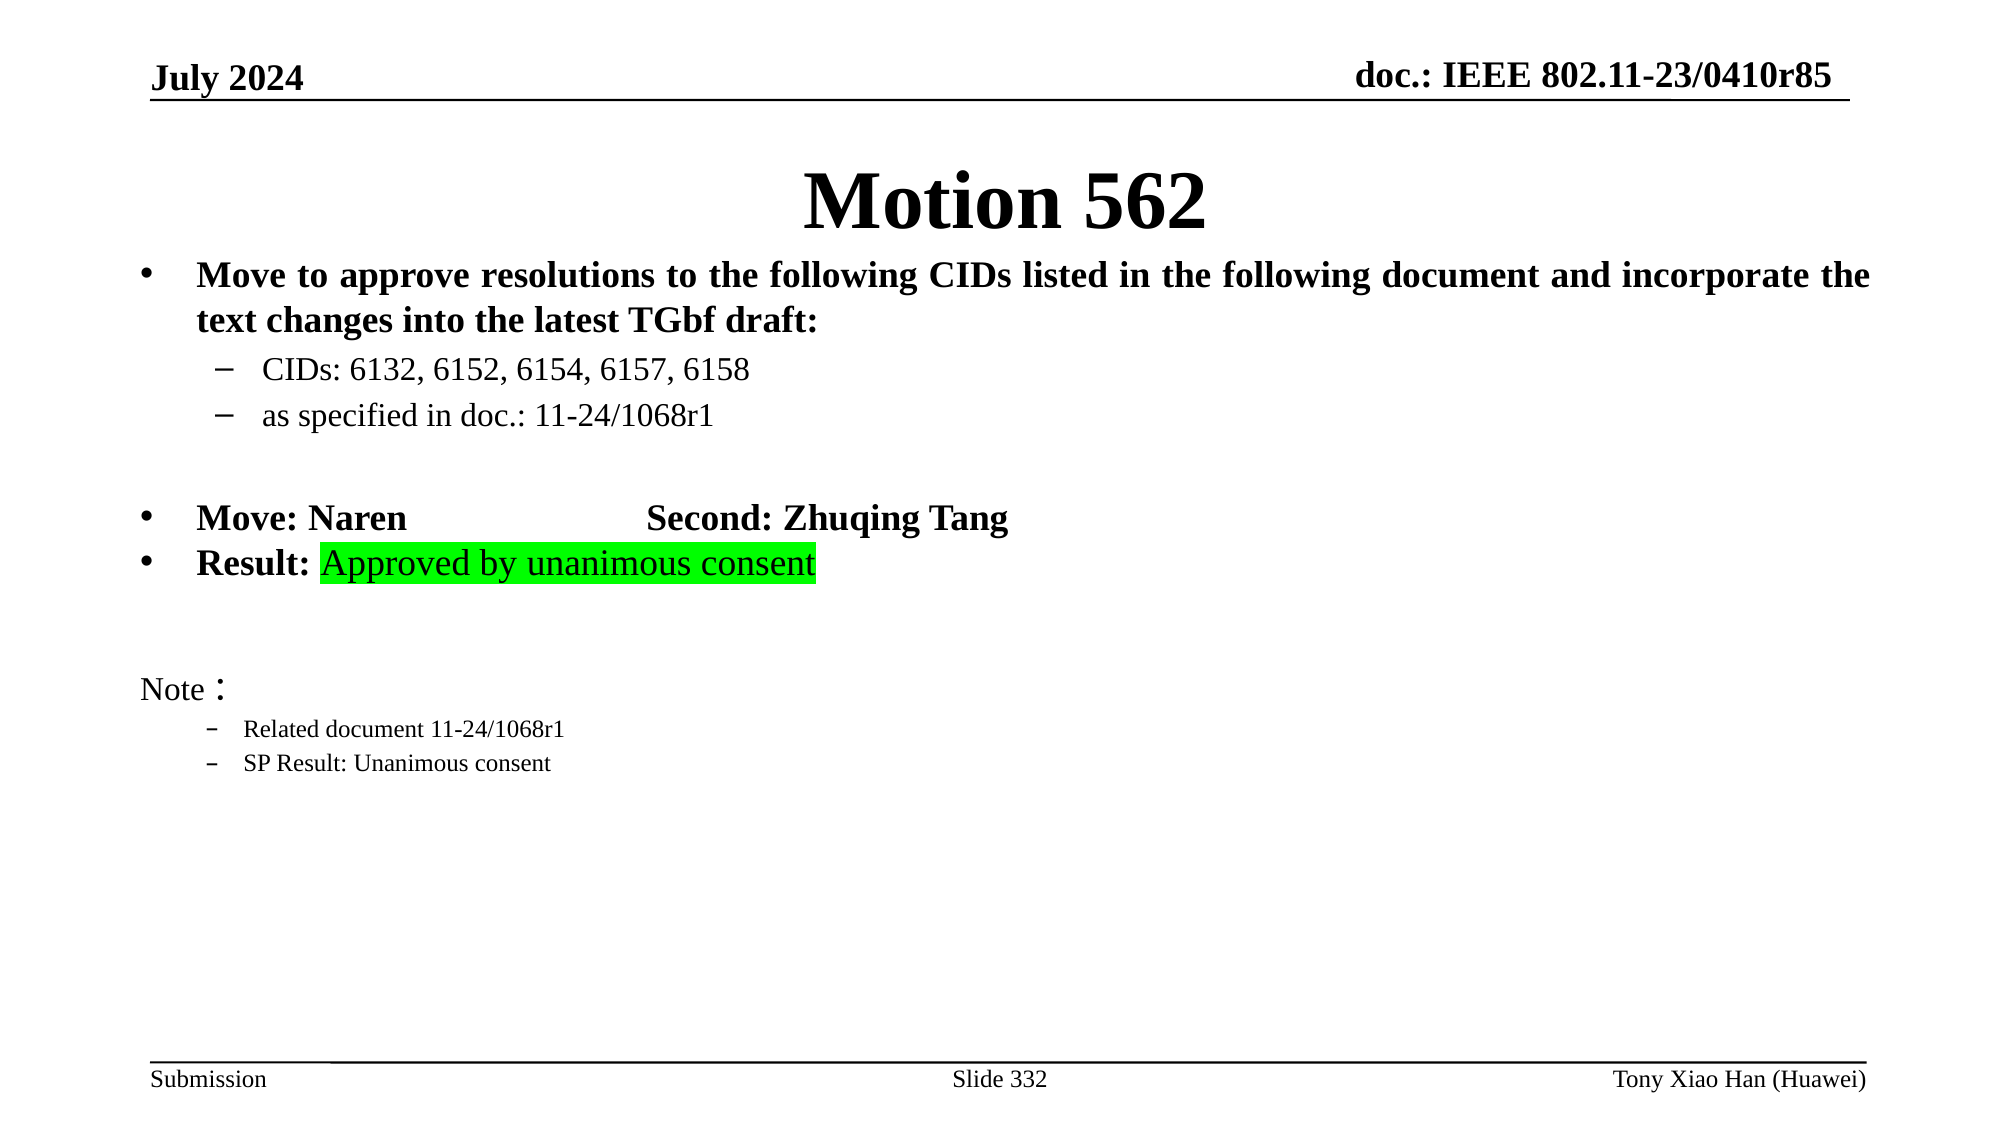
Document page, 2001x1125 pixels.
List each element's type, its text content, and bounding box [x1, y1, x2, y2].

text_box Motion 562 [368, 137, 1644, 212]
text_box Move to approve resolutions to the following CIDs listed in the following document and incorporate the text changes into the latest TGbf draft: CIDs: 6132, 6152, 6154, 6157, 6158 as specified in doc.: 11-24/1068r1 Move: Naren Second: Zhuqing Tang Result: Approved by unanimous consent Note： Related document 11-24/1068r1 SP Result: Unanimous consent [125, 212, 1888, 988]
